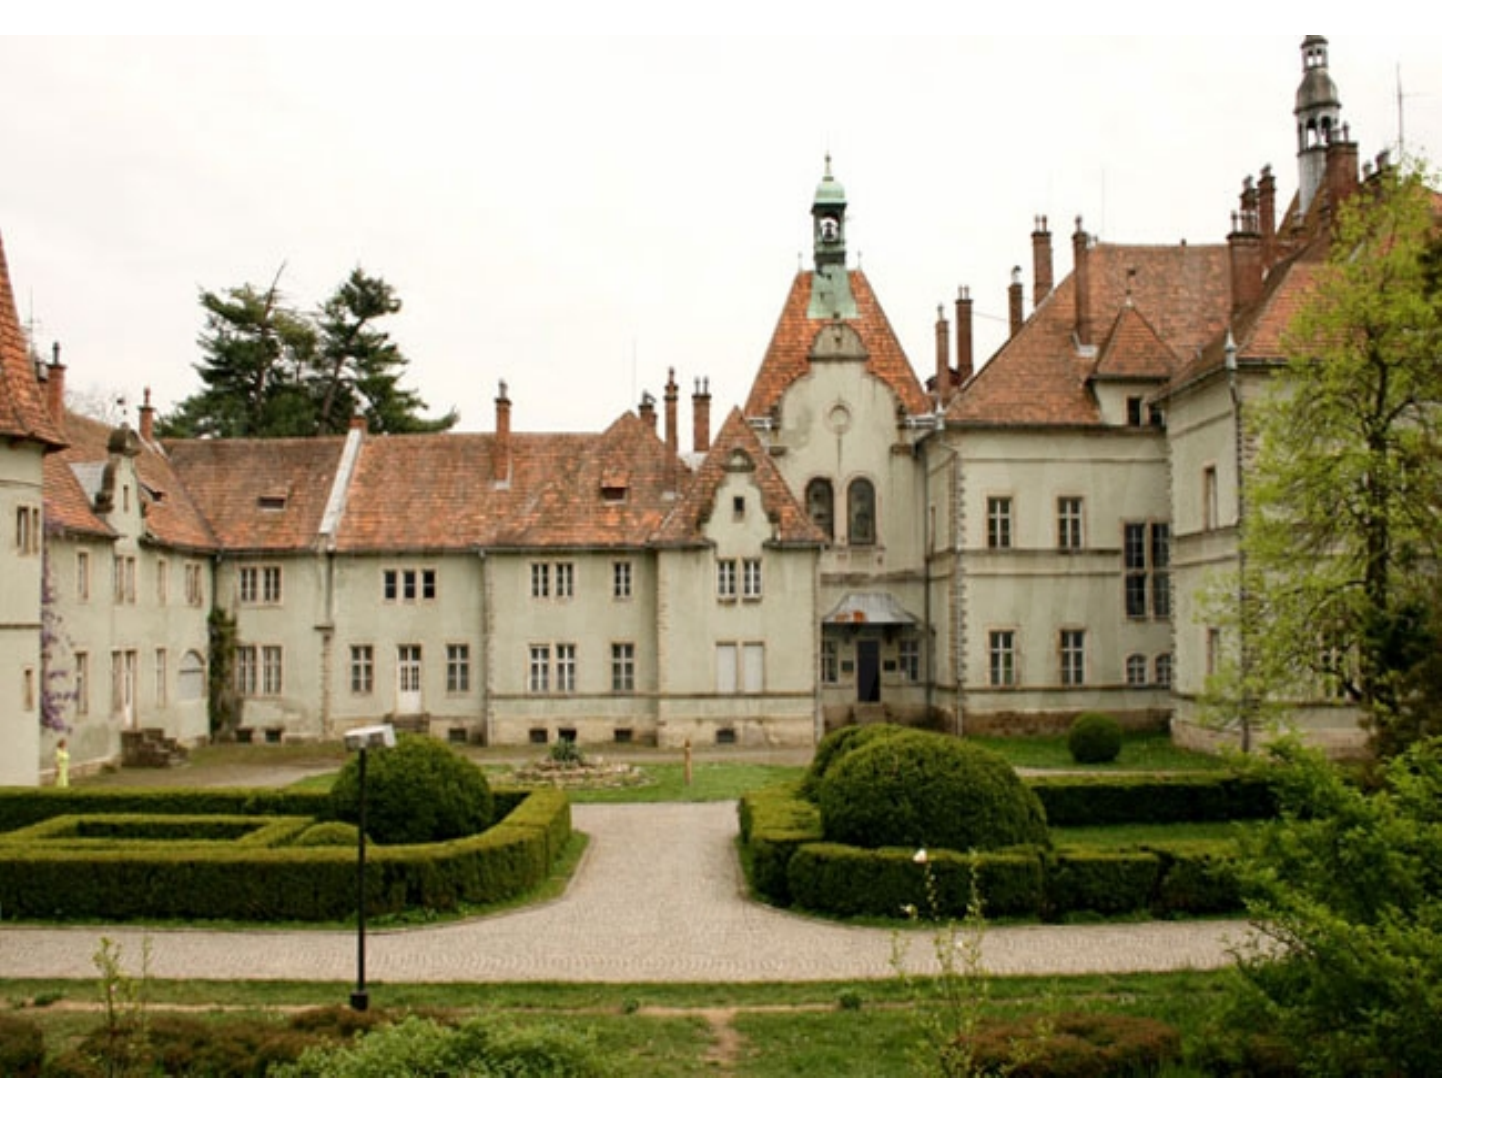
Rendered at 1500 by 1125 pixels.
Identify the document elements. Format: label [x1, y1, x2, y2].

list [0, 34, 1442, 1079]
